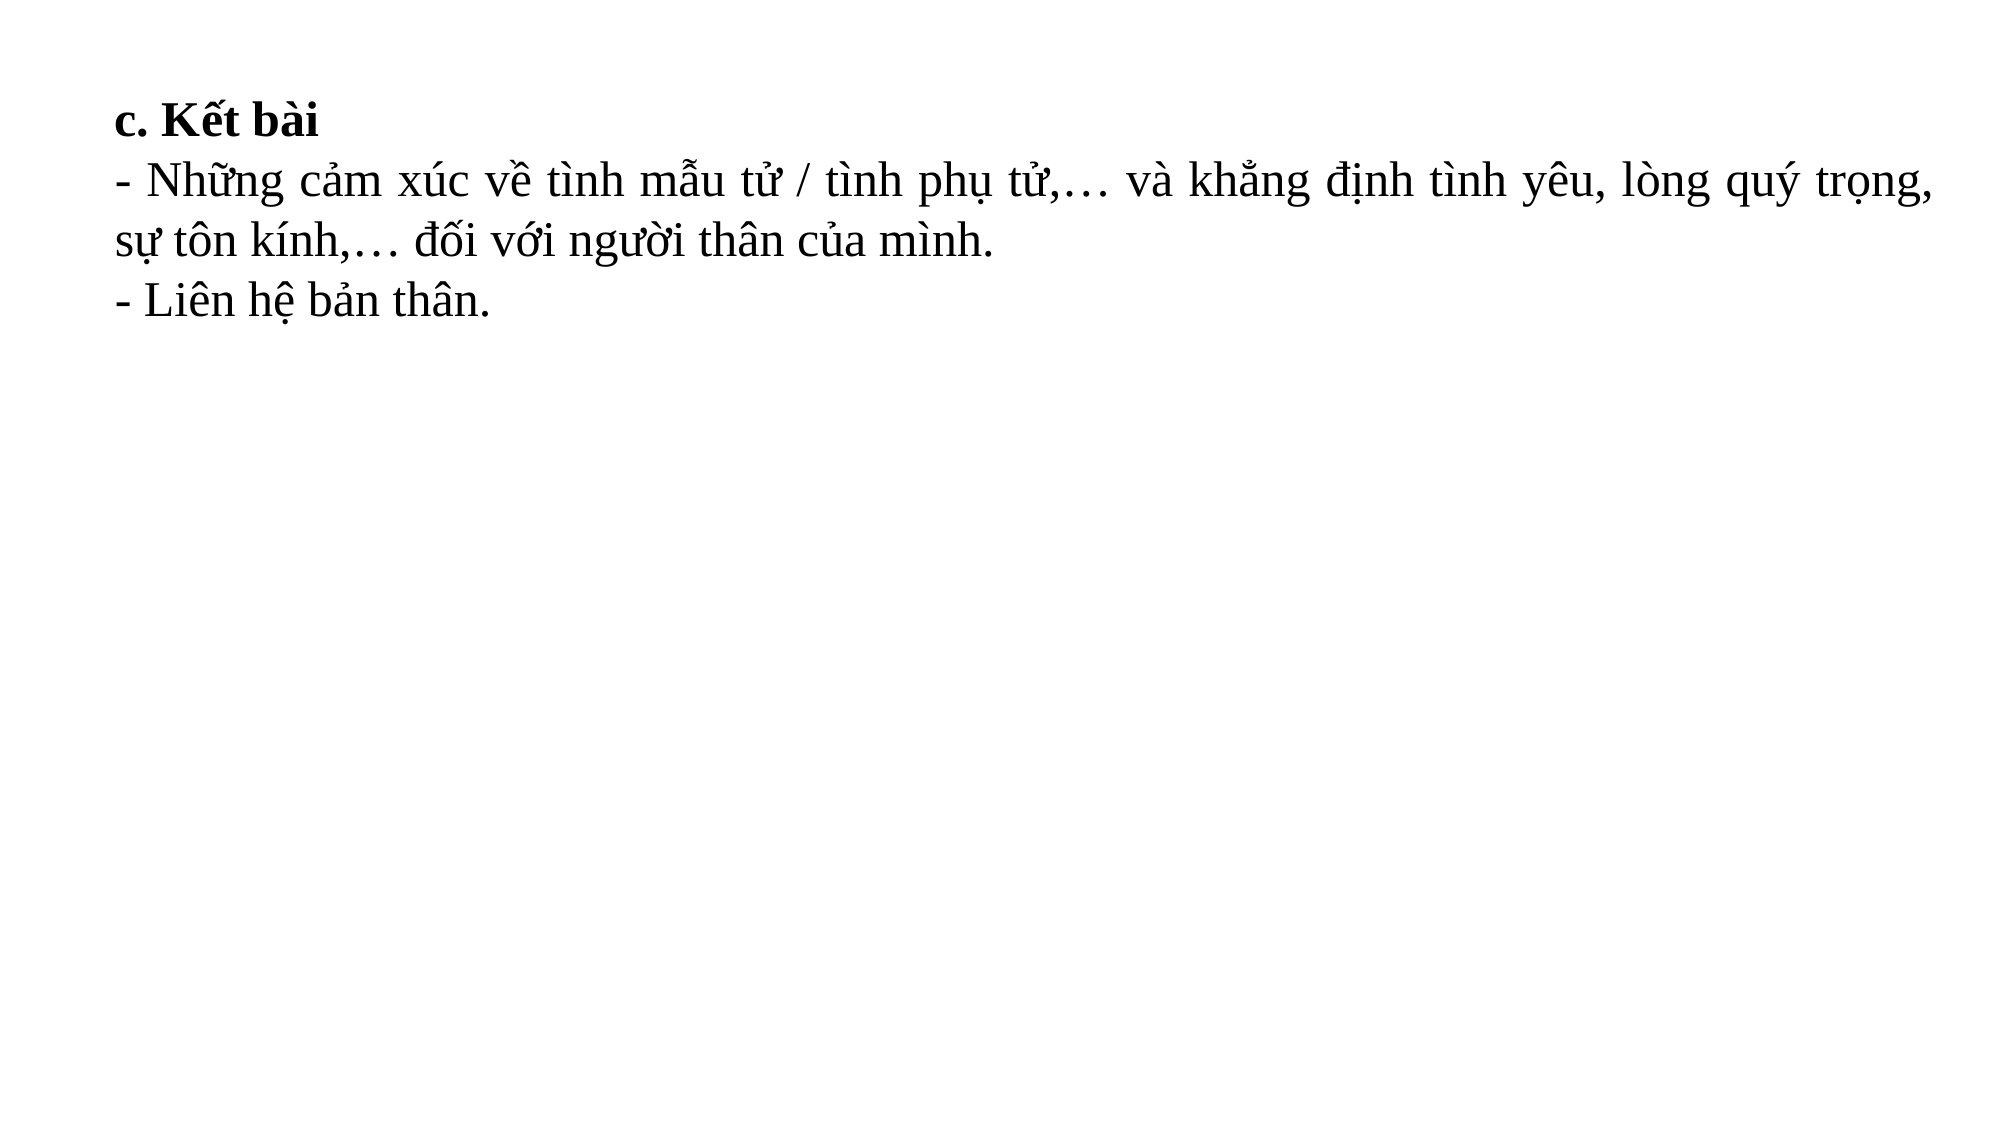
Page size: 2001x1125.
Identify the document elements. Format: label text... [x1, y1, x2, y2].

text_box c. Kết bài - Những cảm xúc về tình mẫu tử / tình phụ tử,… và khẳng định tình yêu, lòng quý trọng, sự tôn kính,… đối với người thân của mình. - Liên hệ bản thân. [99, 79, 1950, 335]
